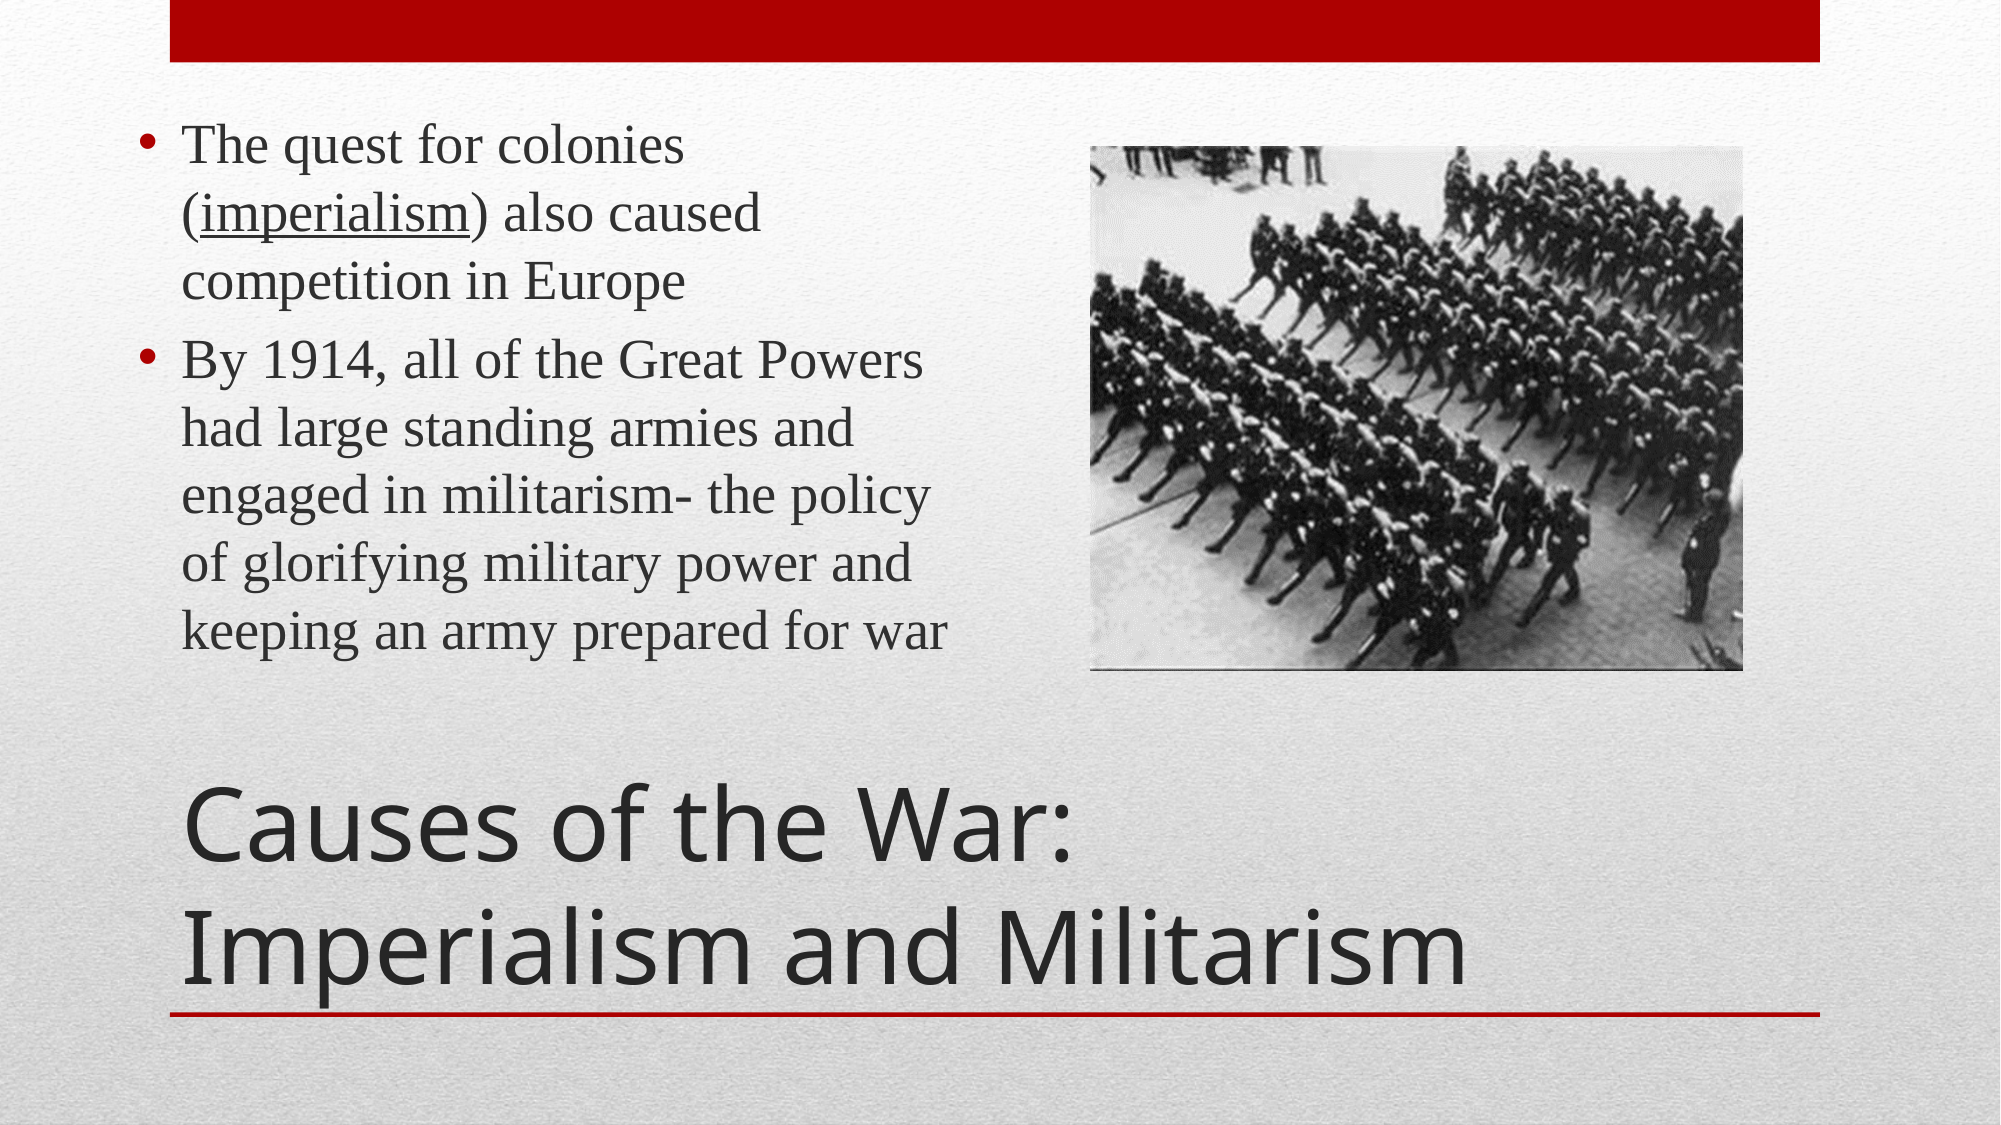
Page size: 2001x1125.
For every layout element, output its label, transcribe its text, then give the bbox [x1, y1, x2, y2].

title Causes of the War: Imperialism and Militarism [166, 750, 1650, 1013]
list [1089, 146, 1744, 672]
list The quest for colonies (imperialism) also caused competition in Europe By 1914, all of the Great Powers had large standing armies and engaged in militarism- the policy of glorifying military power and keeping an army prepared for war [122, 99, 967, 734]
